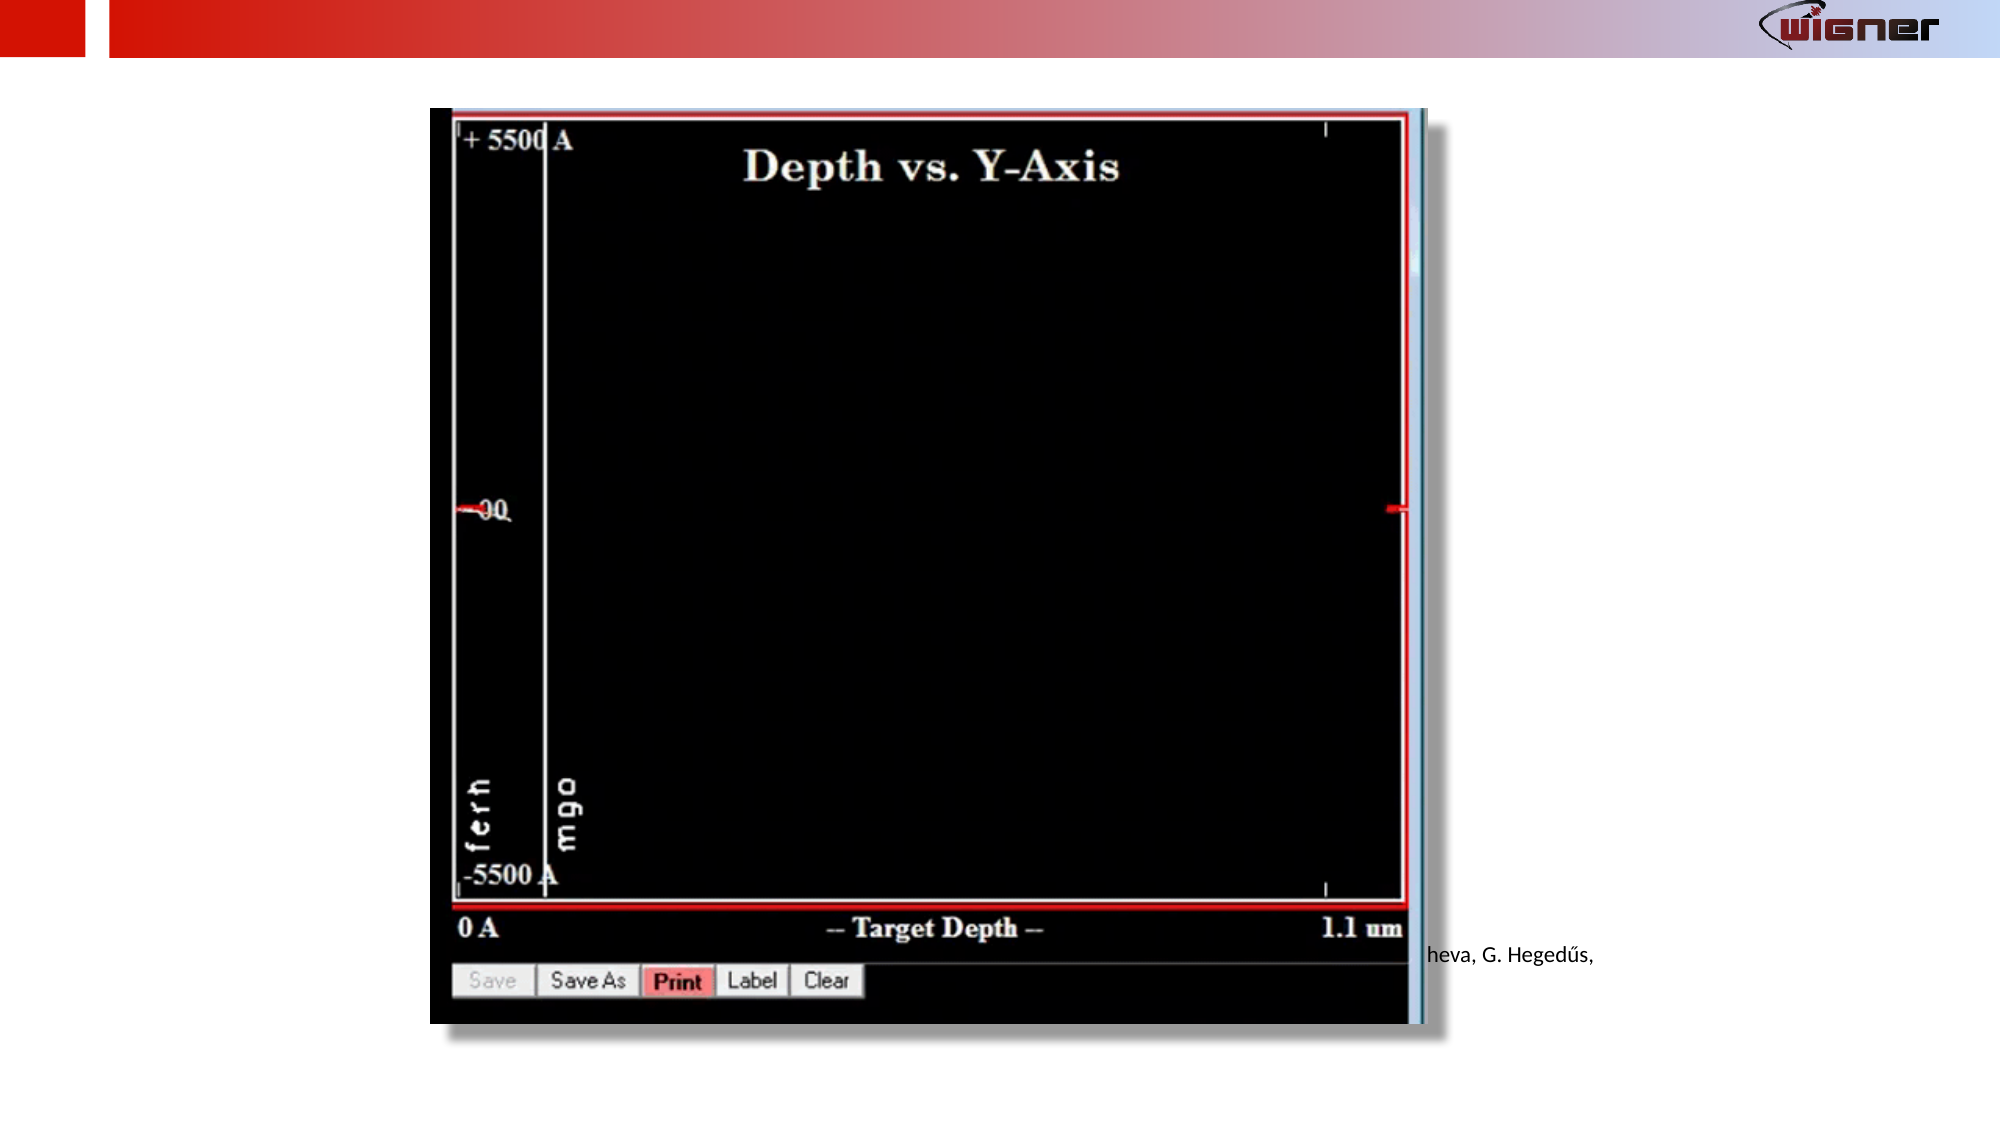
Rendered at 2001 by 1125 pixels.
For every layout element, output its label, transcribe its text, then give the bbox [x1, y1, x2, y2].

text_box D. G. Merkel, A. Lengyel, D. L. Nagy, A. Németh, Zs. E. Horváth, Cs. Bogdán, M. A. Gracheva, G. Hegedűs, Sz. Sajti, Gy. Z. Radnóczi & E. Szilágyi Scientific Reports 10, 13923 (2020) [1453, 931, 1622, 1002]
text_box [0, 0, 2000, 58]
picture [430, 108, 1428, 1024]
